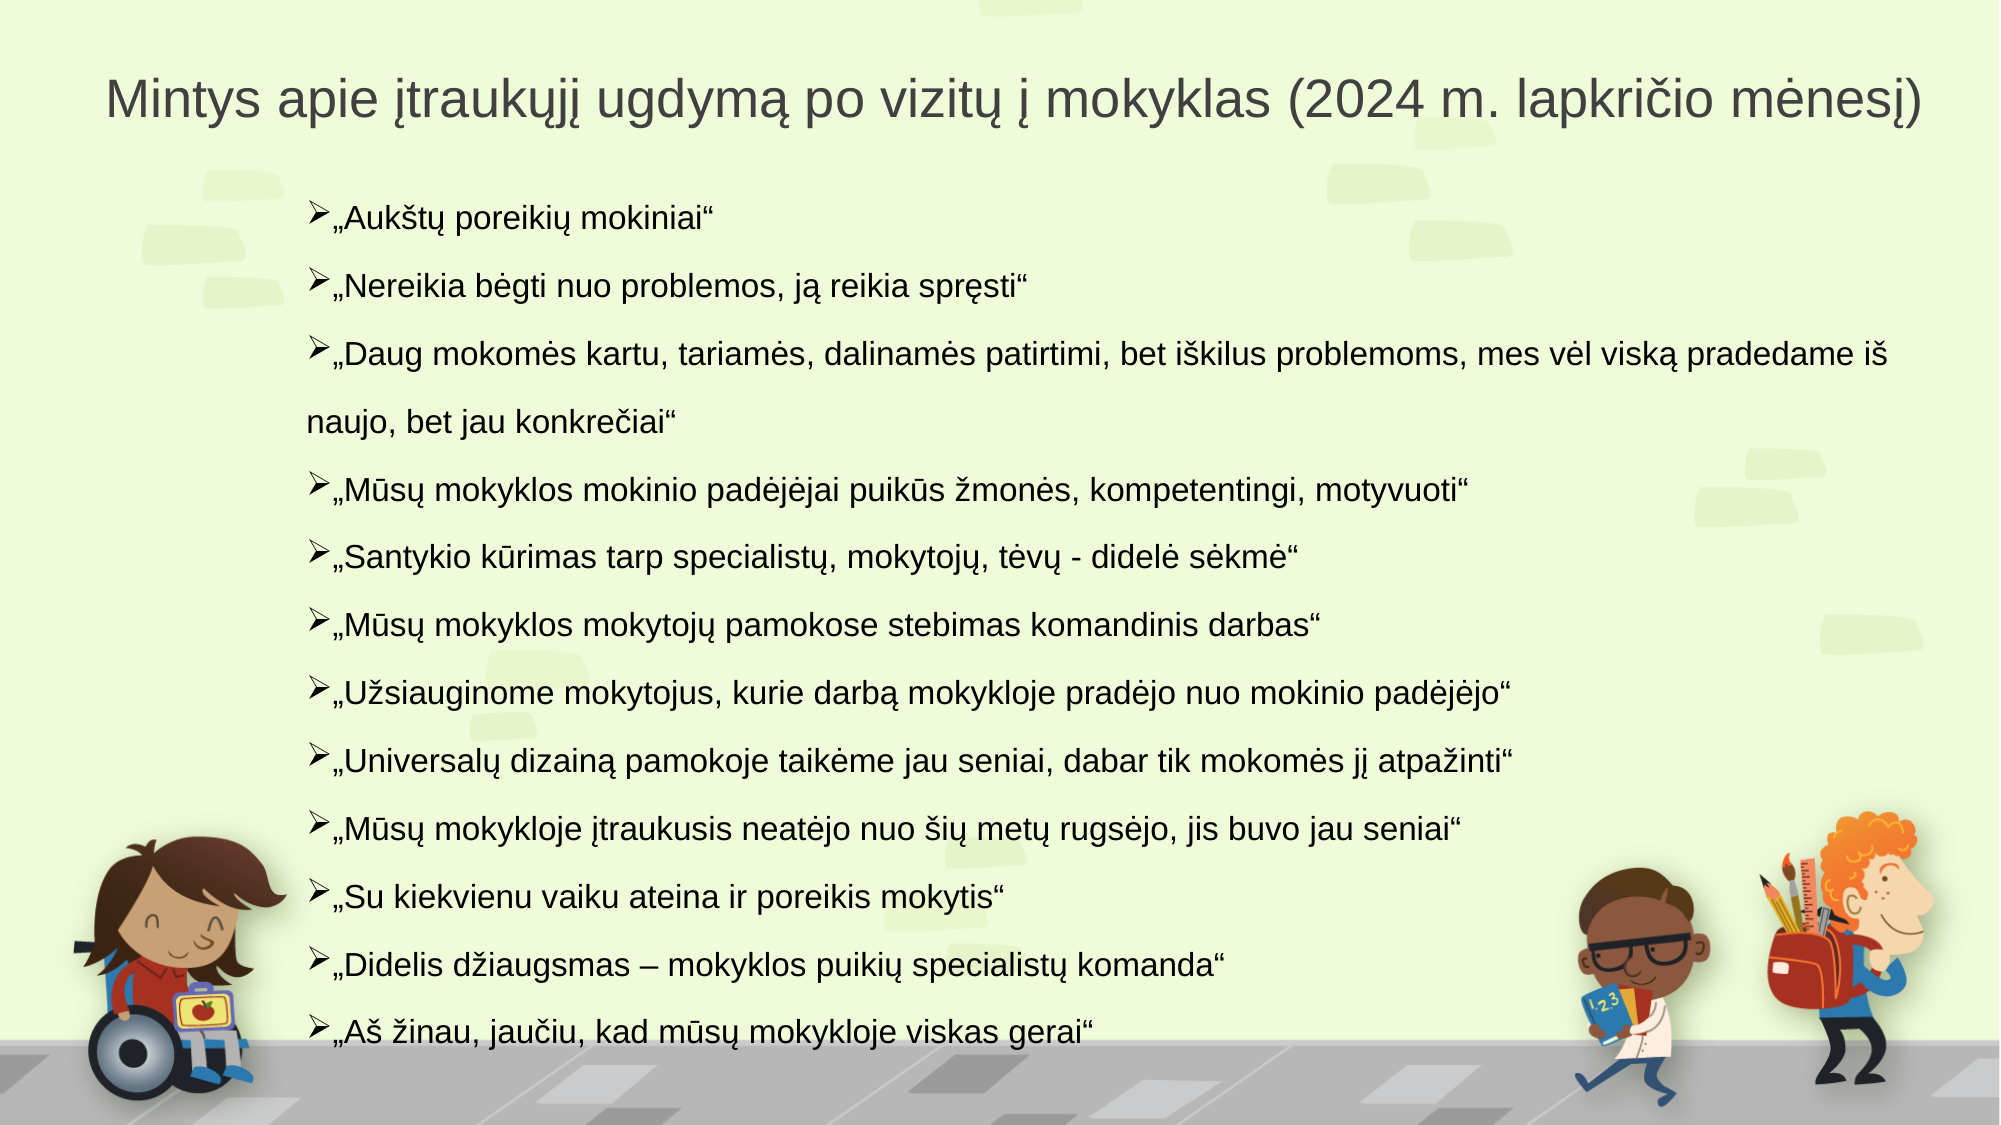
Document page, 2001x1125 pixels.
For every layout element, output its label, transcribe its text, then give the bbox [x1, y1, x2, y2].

list „Aukštų poreikių mokiniai“ „Nereikia bėgti nuo problemos, ją reikia spręsti“ „Daug mokomės kartu, tariamės, dalinamės patirtimi, bet iškilus problemoms, mes vėl viską pradedame iš naujo, bet jau konkrečiai“ „Mūsų mokyklos mokinio padėjėjai puikūs žmonės, kompetentingi, motyvuoti“ „Santykio kūrimas tarp specialistų, mokytojų, tėvų - didelė sėkmė“ „Mūsų mokyklos mokytojų pamokose stebimas komandinis darbas“ „Užsiauginome mokytojus, kurie darbą mokykloje pradėjo nuo mokinio padėjėjo“ „Universalų dizainą pamokoje taikėme jau seniai, dabar tik mokomės jį atpažinti“ „Mūsų mokykloje įtraukusis neatėjo nuo šių metų rugsėjo, jis buvo jau seniai“ „Su kiekvienu vaiku ateina ir poreikis mokytis“ „Didelis džiaugsmas – mokyklos puikių specialistų komanda“ „Aš žinau, jaučiu, kad mūsų mokykloje viskas gerai“ [291, 160, 1910, 1071]
title Mintys apie įtraukųjį ugdymą po vizitų į mokyklas (2024 m. lapkričio mėnesį) [90, 19, 1957, 138]
picture [0, 0, 2000, 1125]
